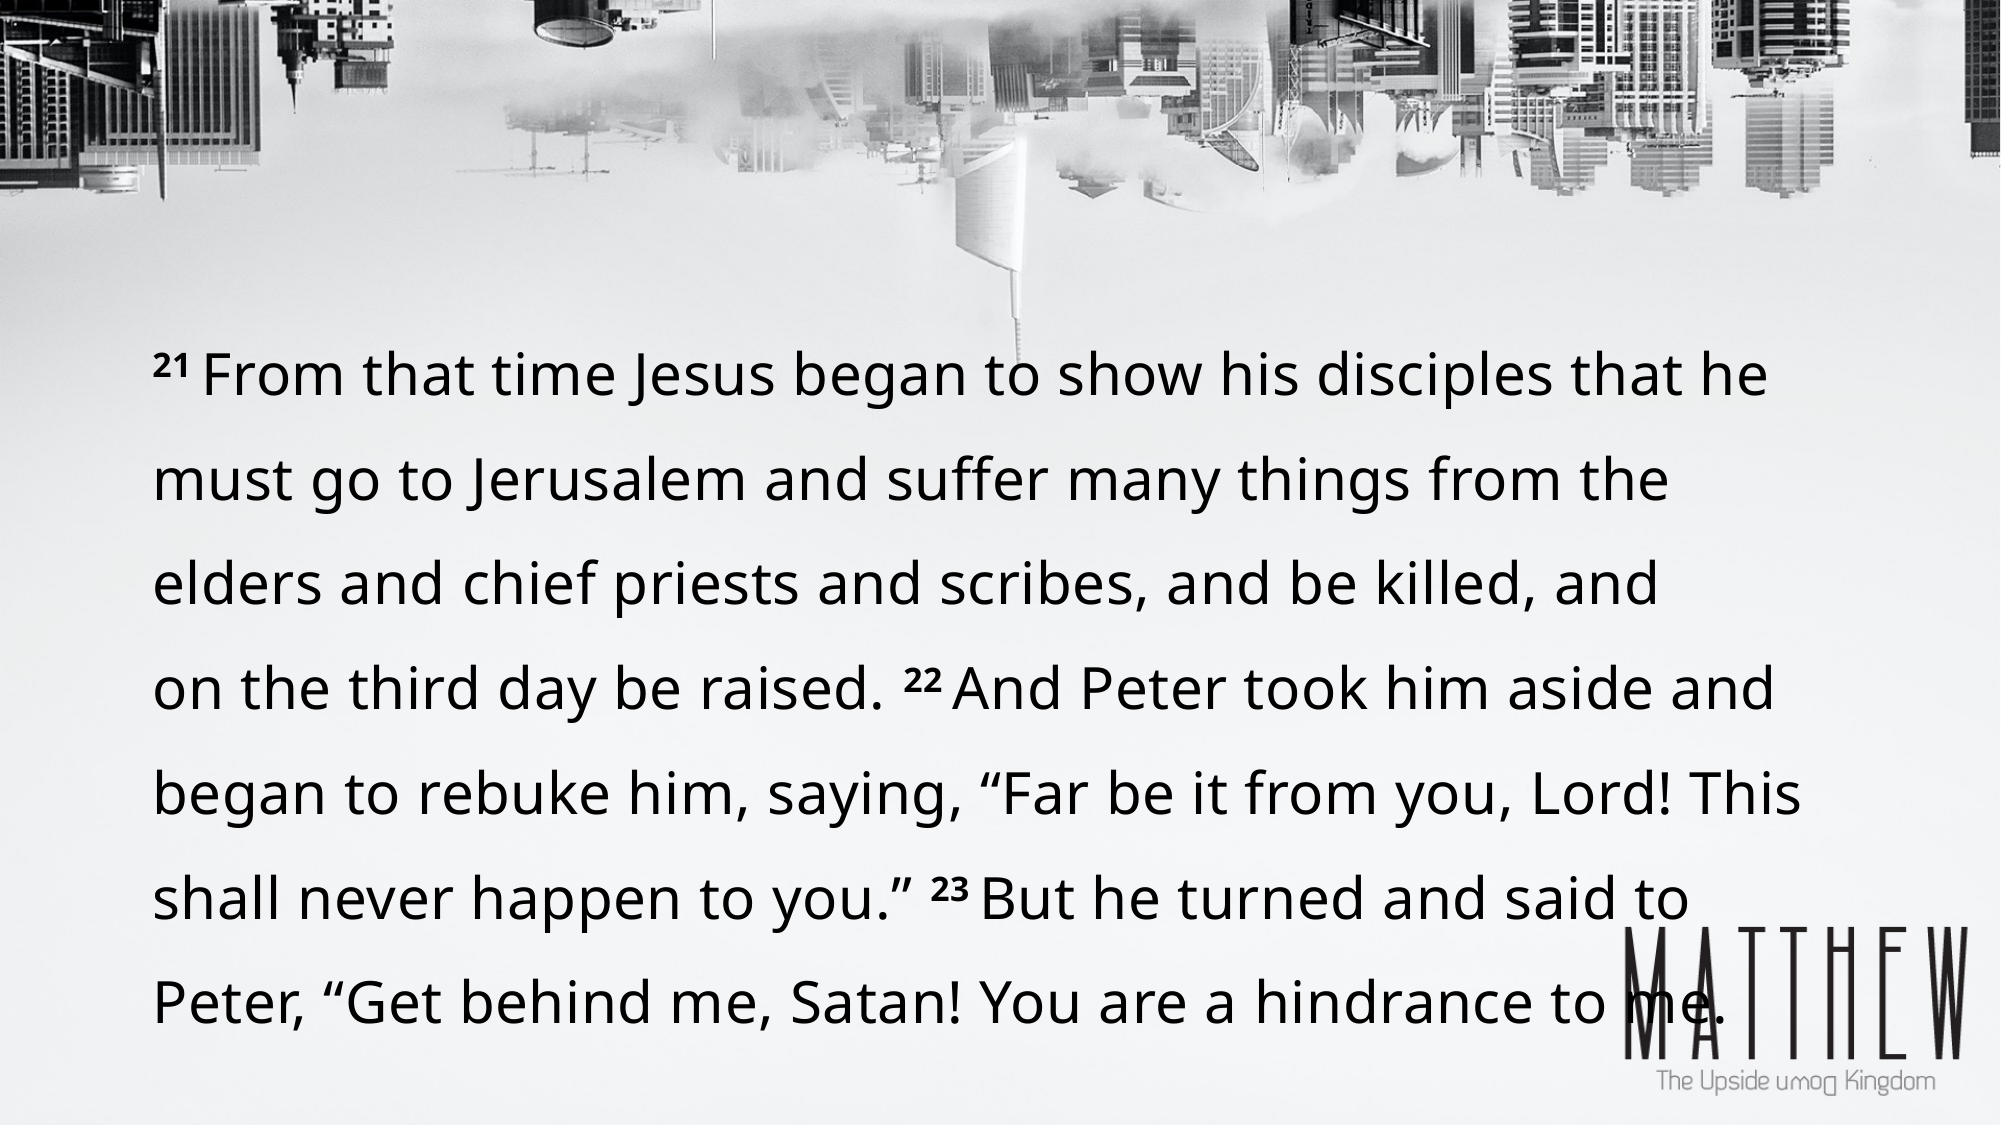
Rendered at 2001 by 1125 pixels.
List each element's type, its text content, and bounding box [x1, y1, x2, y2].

list 21 From that time Jesus began to show his disciples that he must go to Jerusalem and suffer many things from the elders and chief priests and scribes, and be killed, and on the third day be raised. 22 And Peter took him aside and began to rebuke him, saying, “Far be it from you, Lord! This shall never happen to you.” 23 But he turned and said to Peter, “Get behind me, Satan! You are a hindrance to me. [137, 294, 1863, 1080]
picture [0, 0, 2001, 1125]
